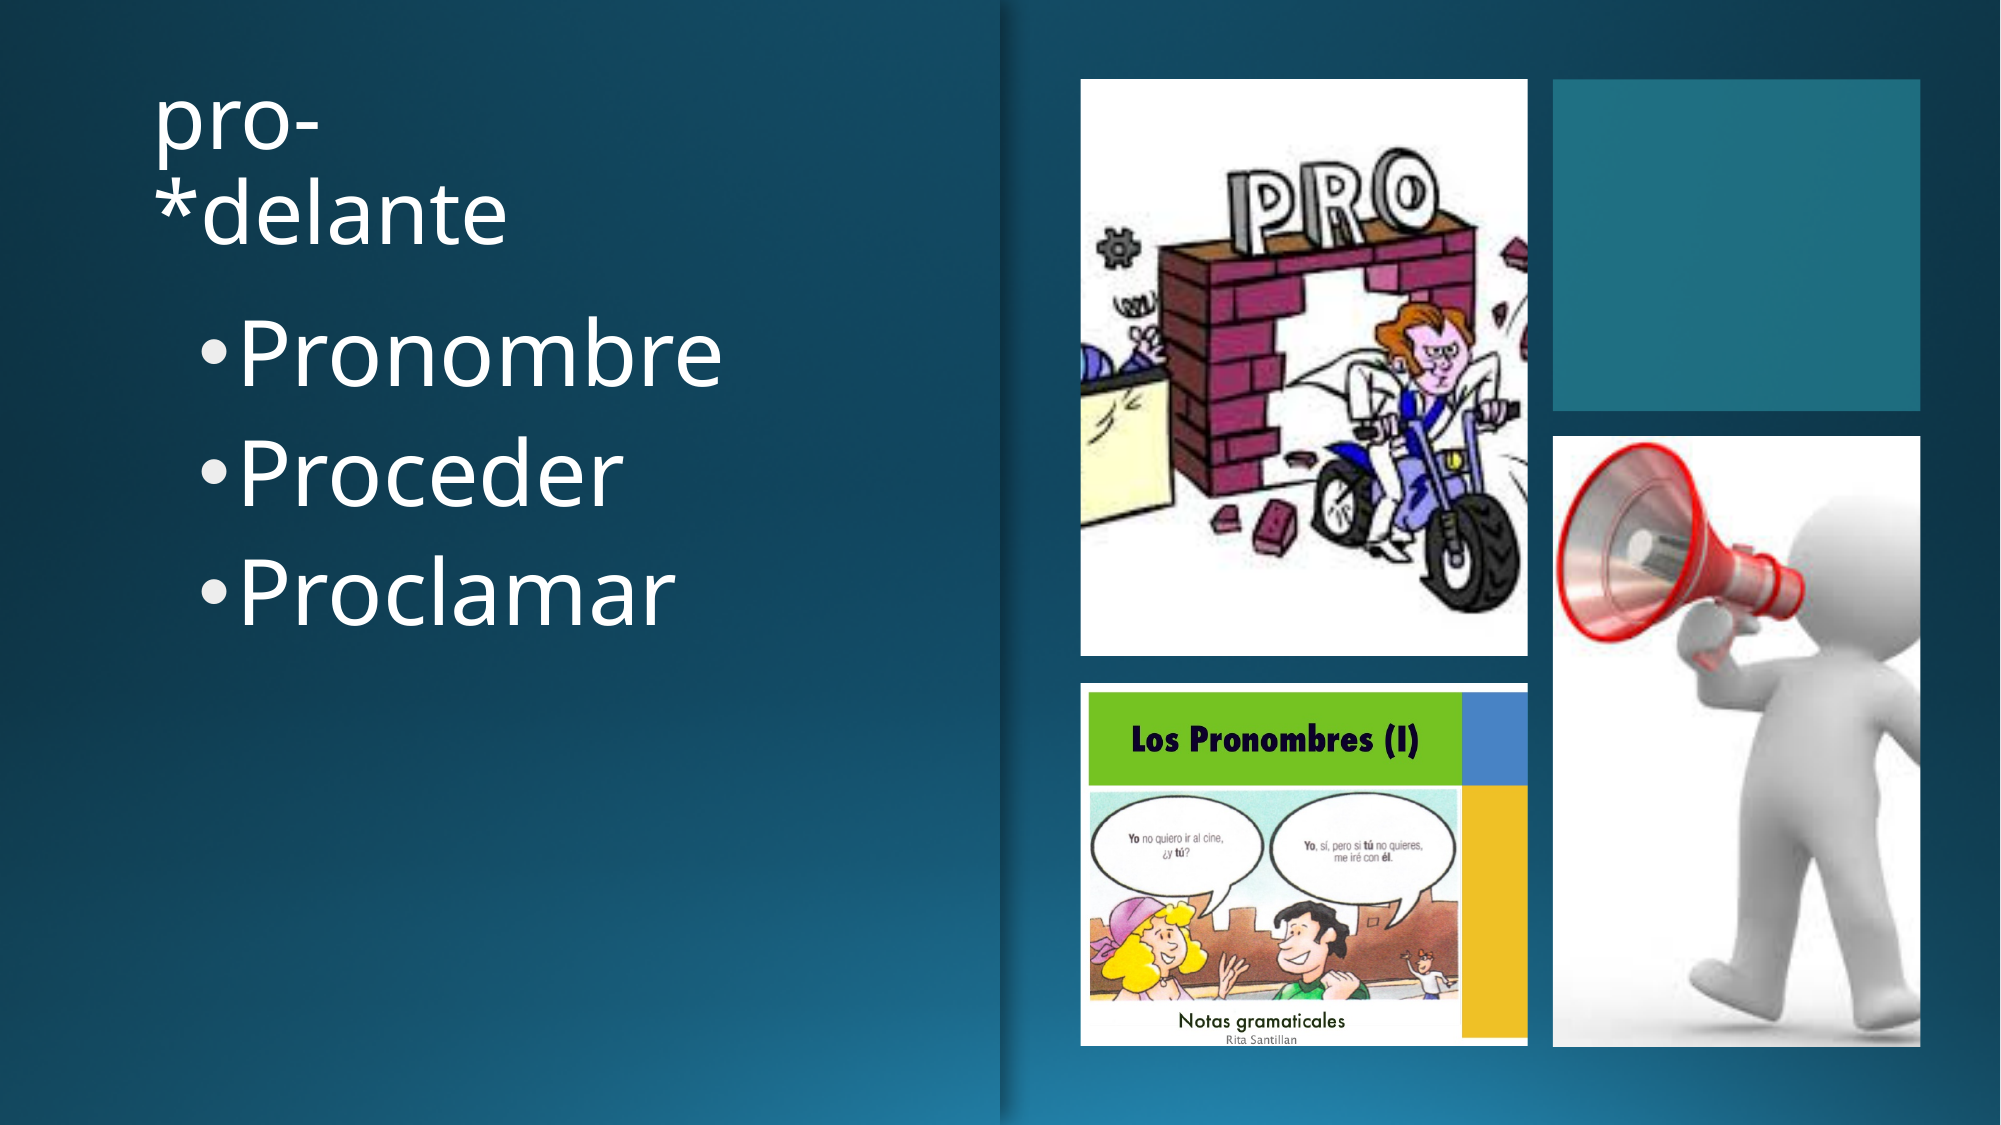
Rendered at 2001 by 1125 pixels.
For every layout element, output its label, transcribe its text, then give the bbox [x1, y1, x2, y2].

list Pronombre Proceder Proclamar [183, 299, 934, 1014]
text_box [0, 0, 1001, 1125]
title pro- *delante [137, 59, 934, 278]
text_box [1552, 78, 1922, 412]
picture [1001, 0, 2001, 1125]
